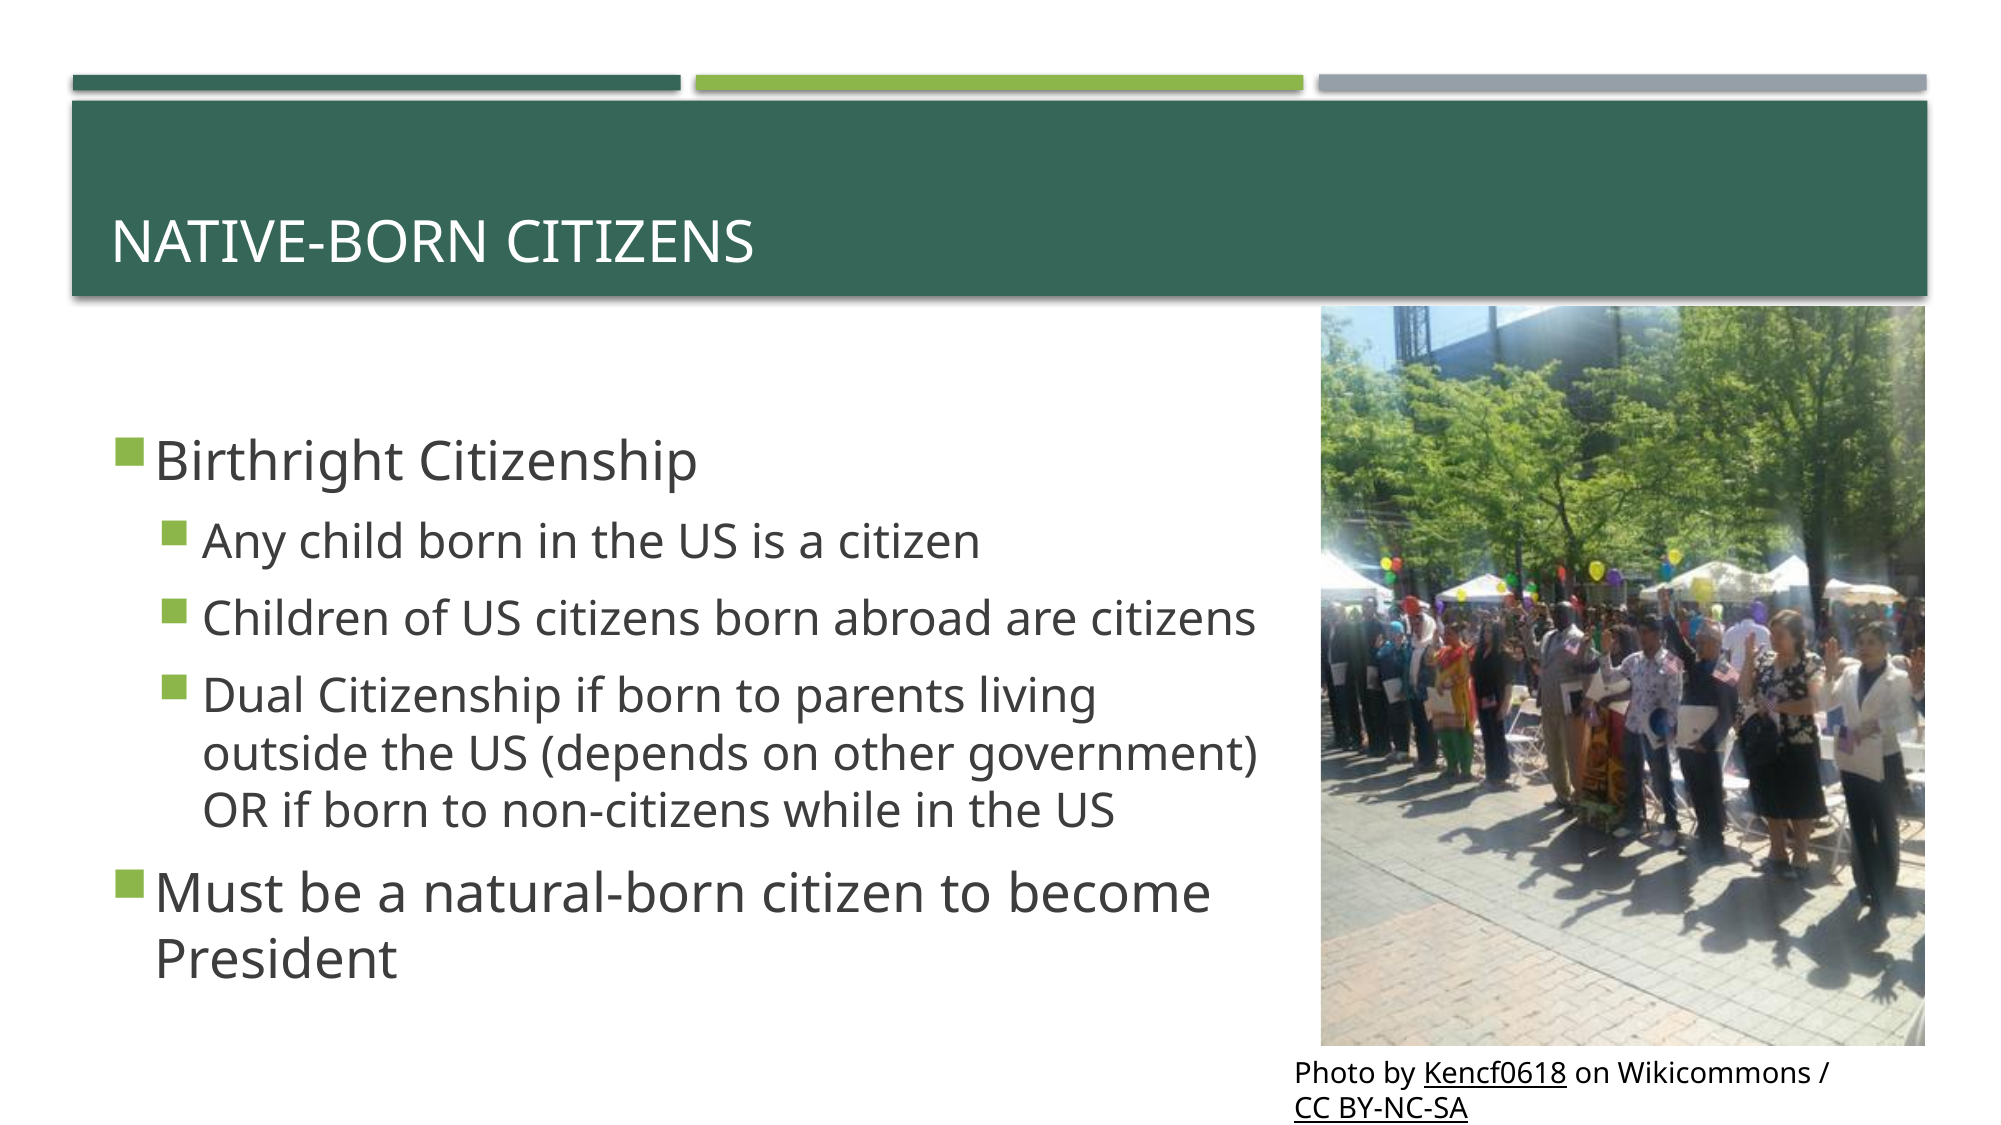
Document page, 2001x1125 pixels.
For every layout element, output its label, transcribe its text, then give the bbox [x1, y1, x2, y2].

picture [1320, 306, 1926, 1047]
list Birthright Citizenship Any child born in the US is a citizen Children of US citizens born abroad are citizens Dual Citizenship if born to parents living outside the US (depends on other government) OR if born to non-citizens while in the US Must be a natural-born citizen to become President [95, 357, 1281, 1058]
title Native-born citizens [95, 115, 1905, 282]
text_box Photo by Kencf0618 on Wikicommons / CC BY-NC-SA [1279, 1046, 1970, 1125]
